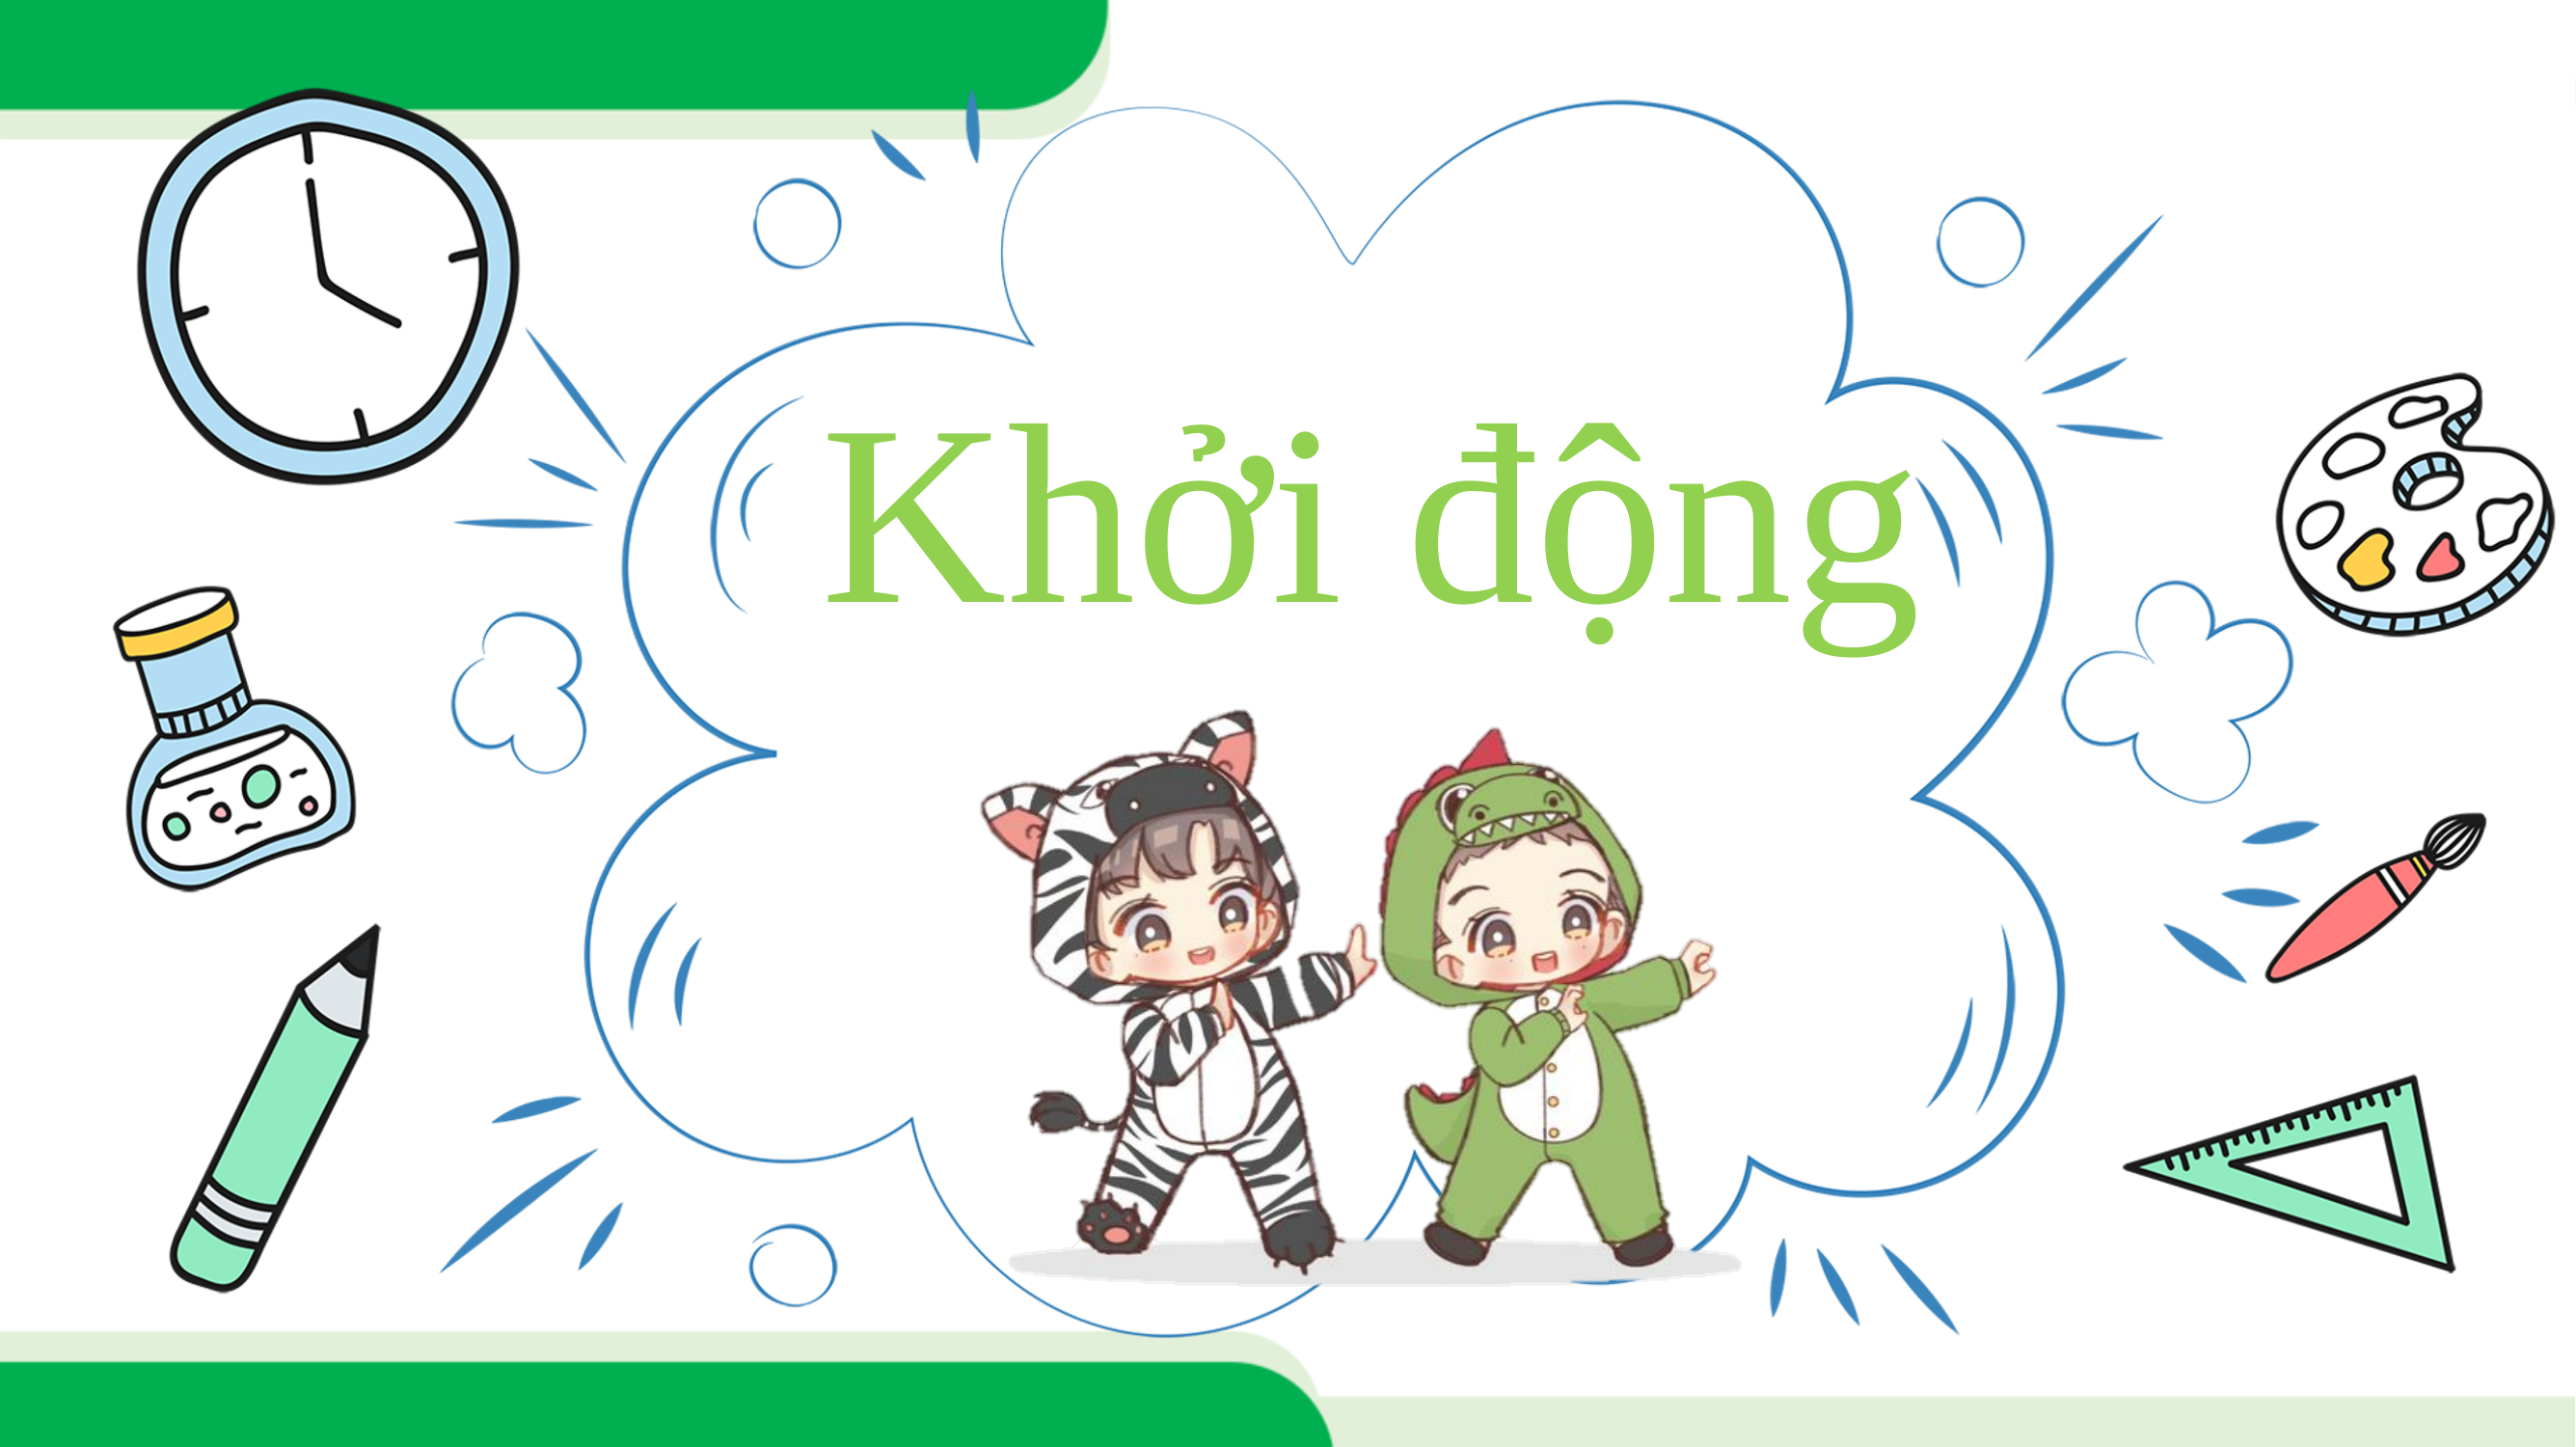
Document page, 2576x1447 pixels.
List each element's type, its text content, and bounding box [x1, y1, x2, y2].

picture [0, 0, 2575, 1447]
text_box Khởi động [806, 338, 1938, 661]
